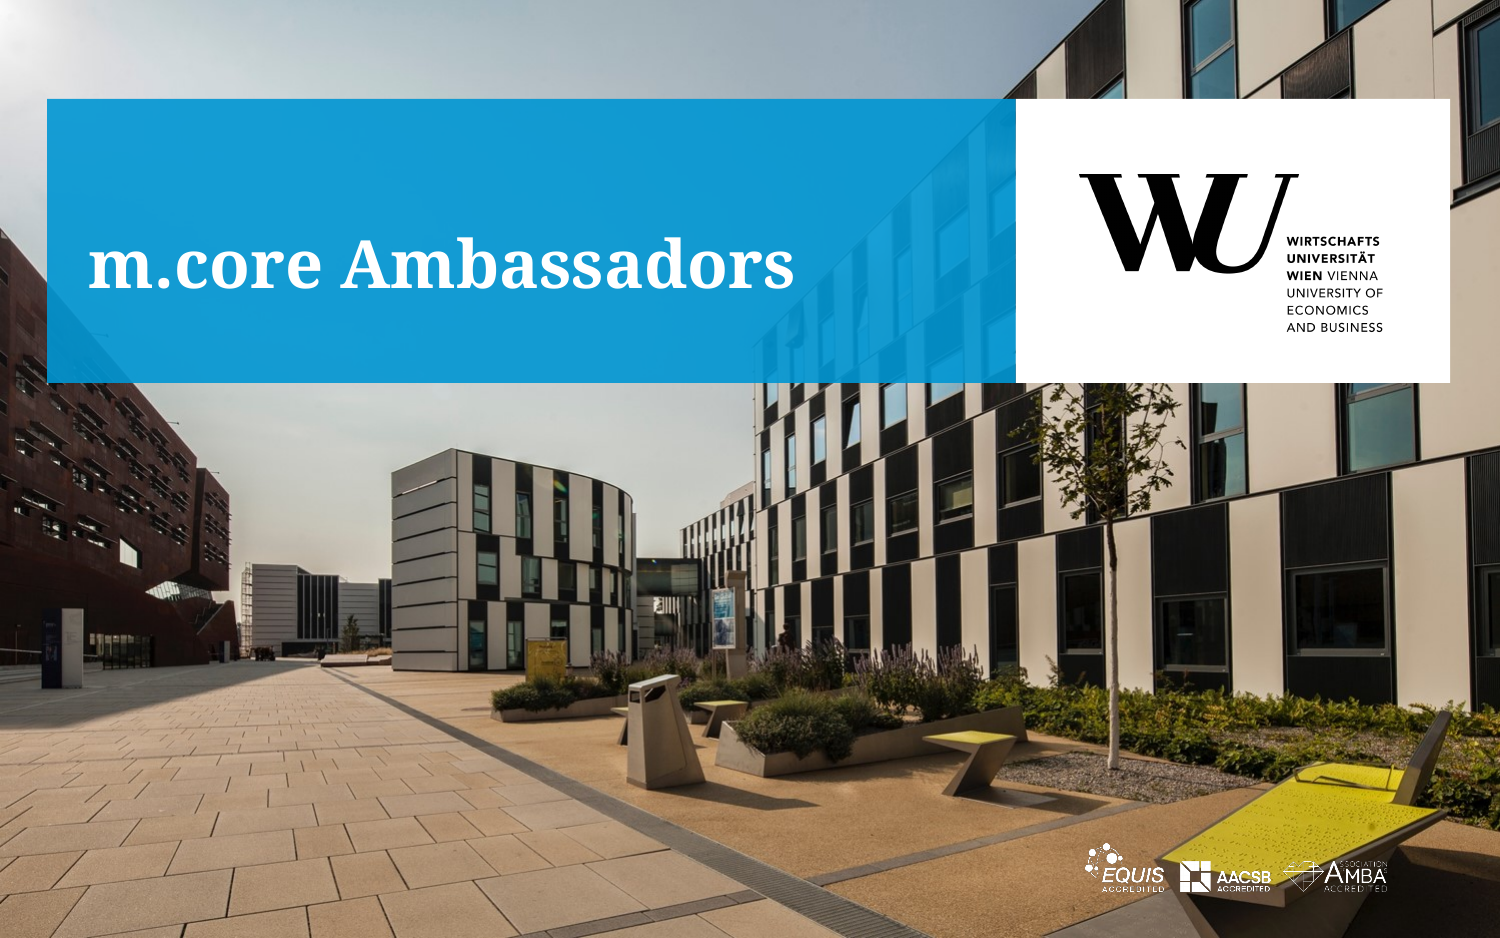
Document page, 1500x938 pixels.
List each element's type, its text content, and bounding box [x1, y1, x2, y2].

picture [0, 0, 1500, 938]
title m.core Ambassadors [88, 217, 837, 302]
